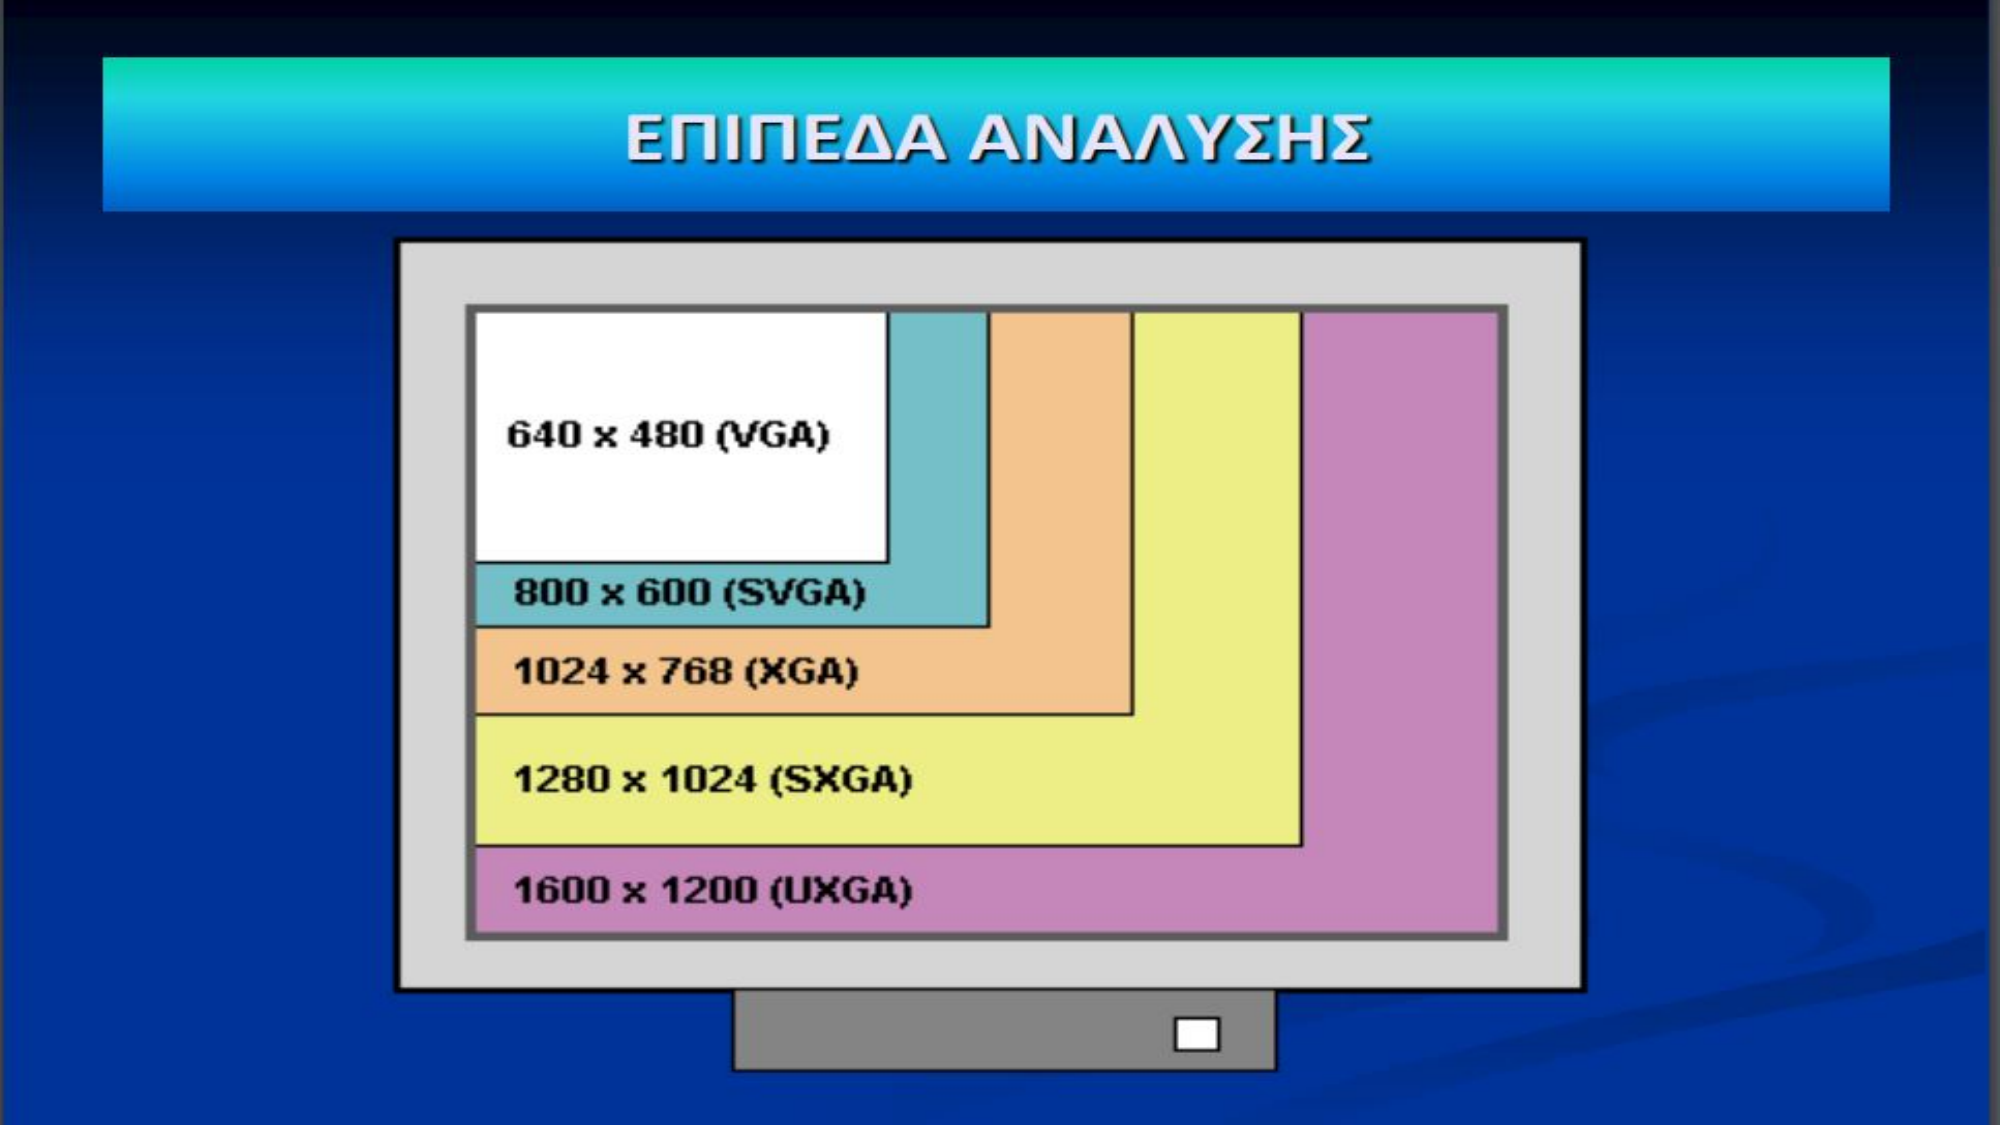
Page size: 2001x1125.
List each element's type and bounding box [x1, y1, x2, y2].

list [0, 0, 2000, 1125]
